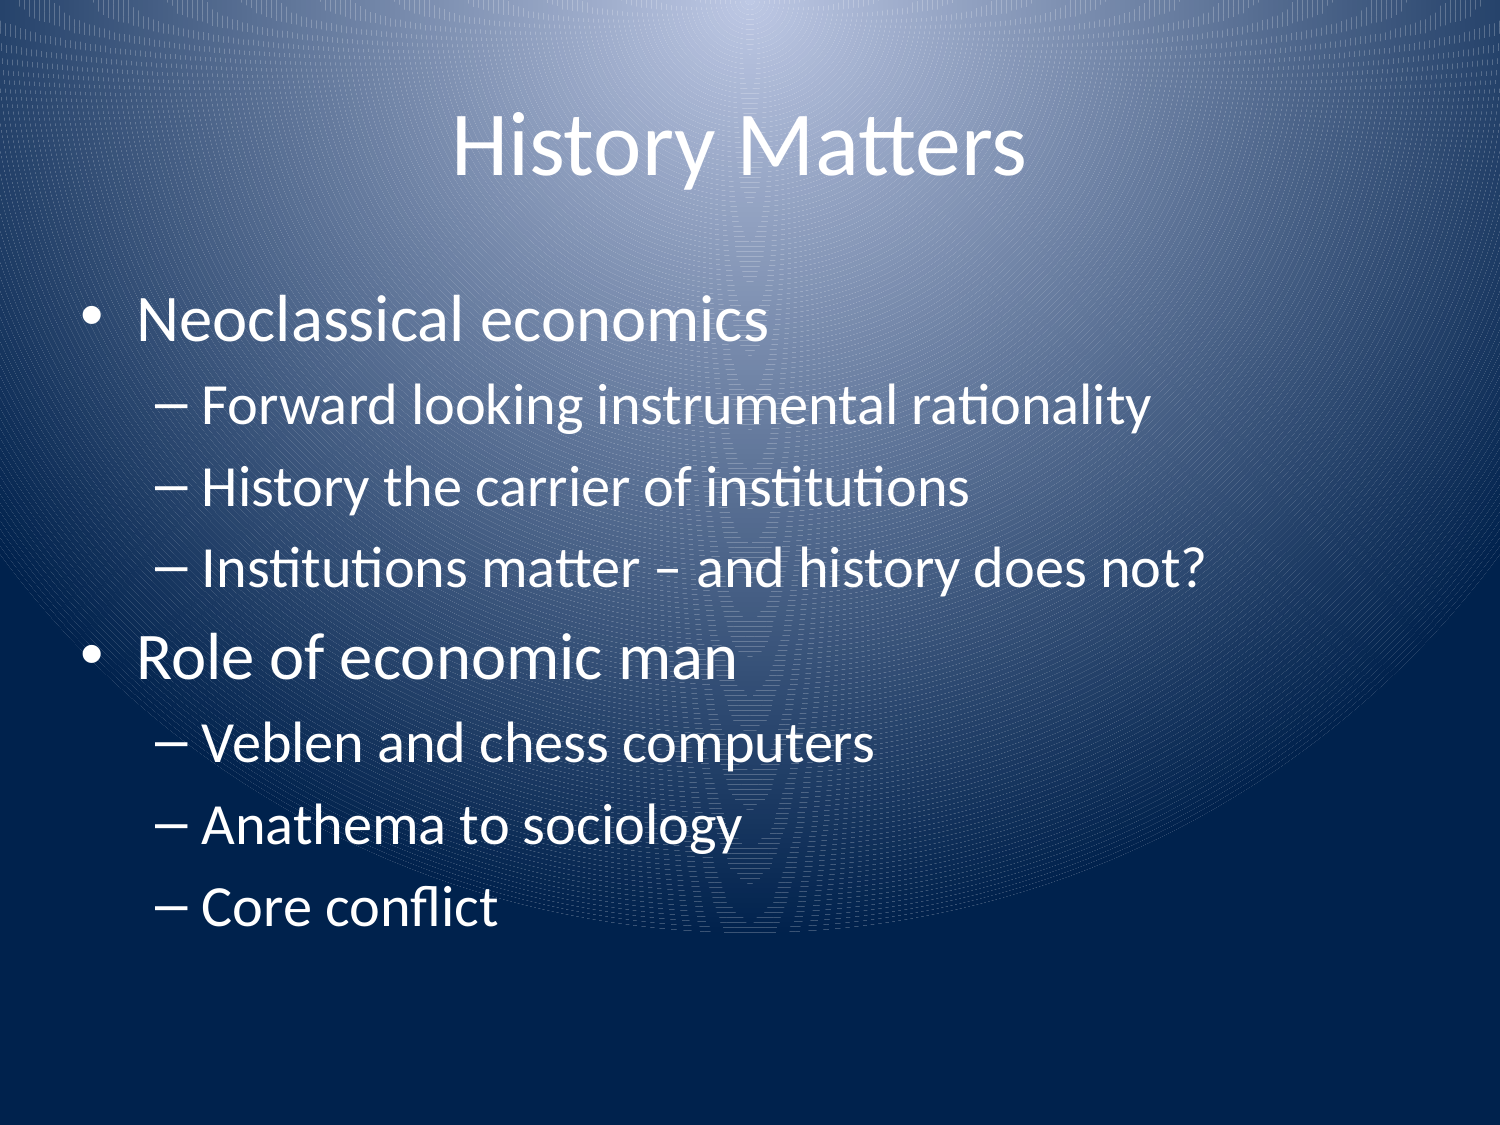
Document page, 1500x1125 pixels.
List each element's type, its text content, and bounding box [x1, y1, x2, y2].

title History Matters [75, 45, 1425, 233]
list Neoclassical economics Forward looking instrumental rationality History the carrier of institutions Institutions matter – and history does not? Role of economic man Veblen and chess computers Anathema to sociology Core conflict [64, 267, 1415, 1010]
